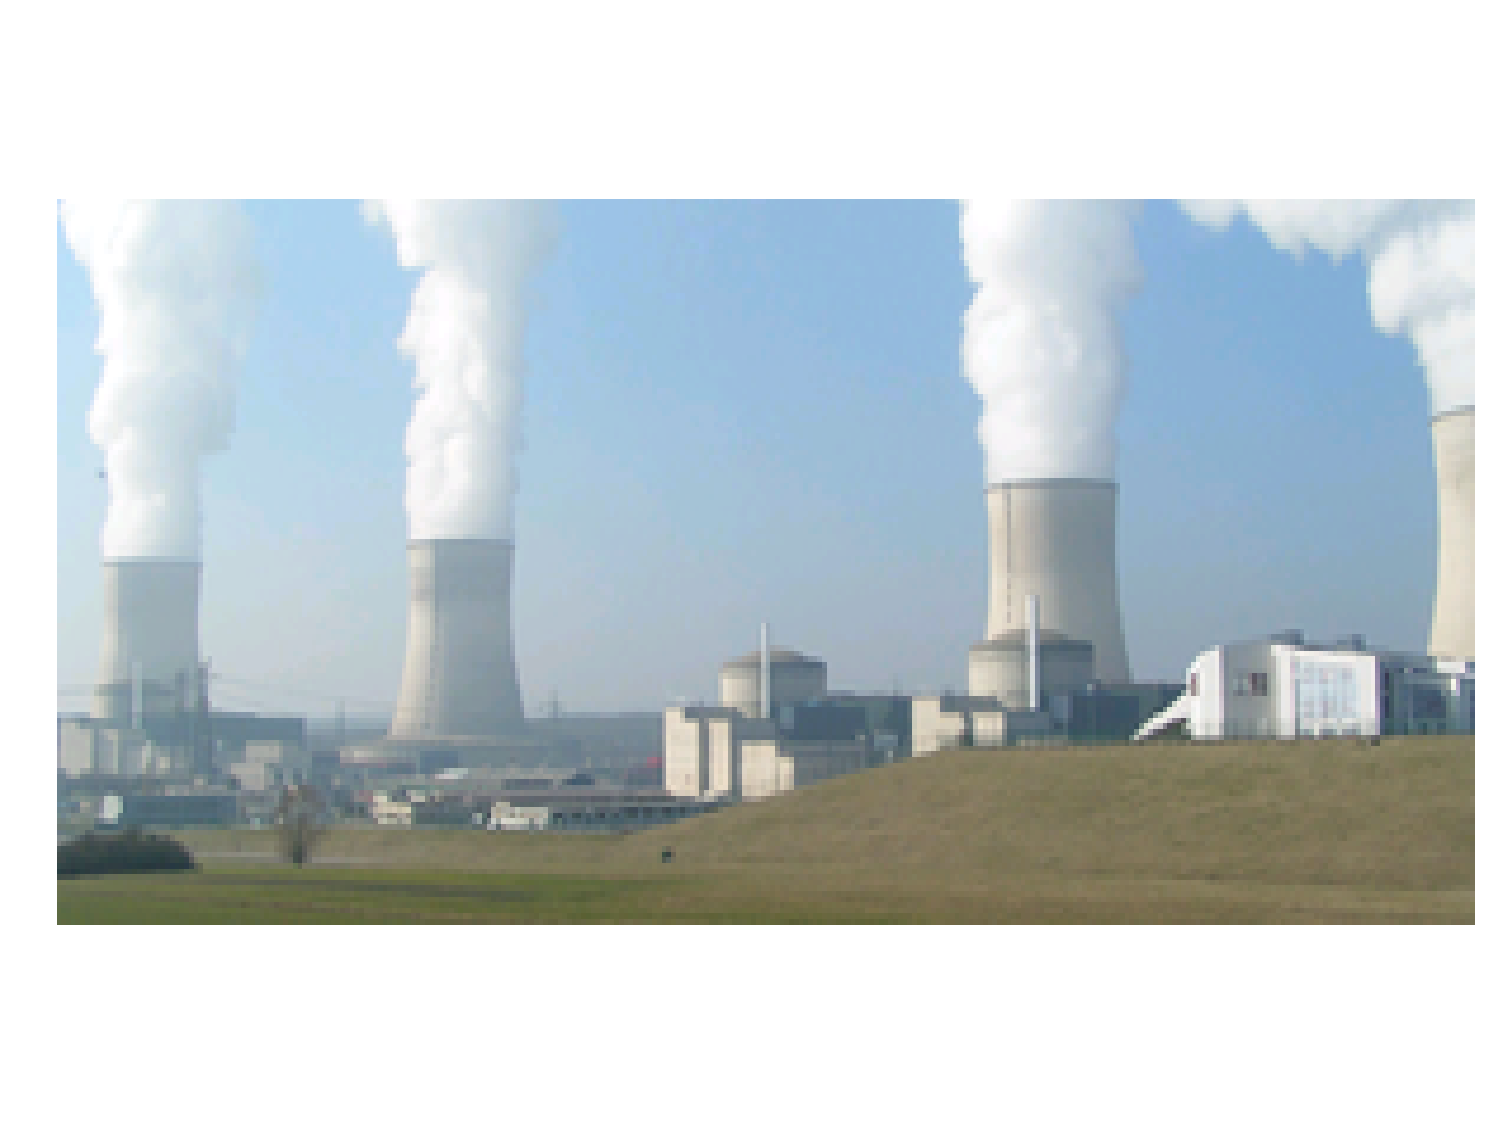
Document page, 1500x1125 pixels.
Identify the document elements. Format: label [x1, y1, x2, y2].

picture [57, 199, 1475, 926]
